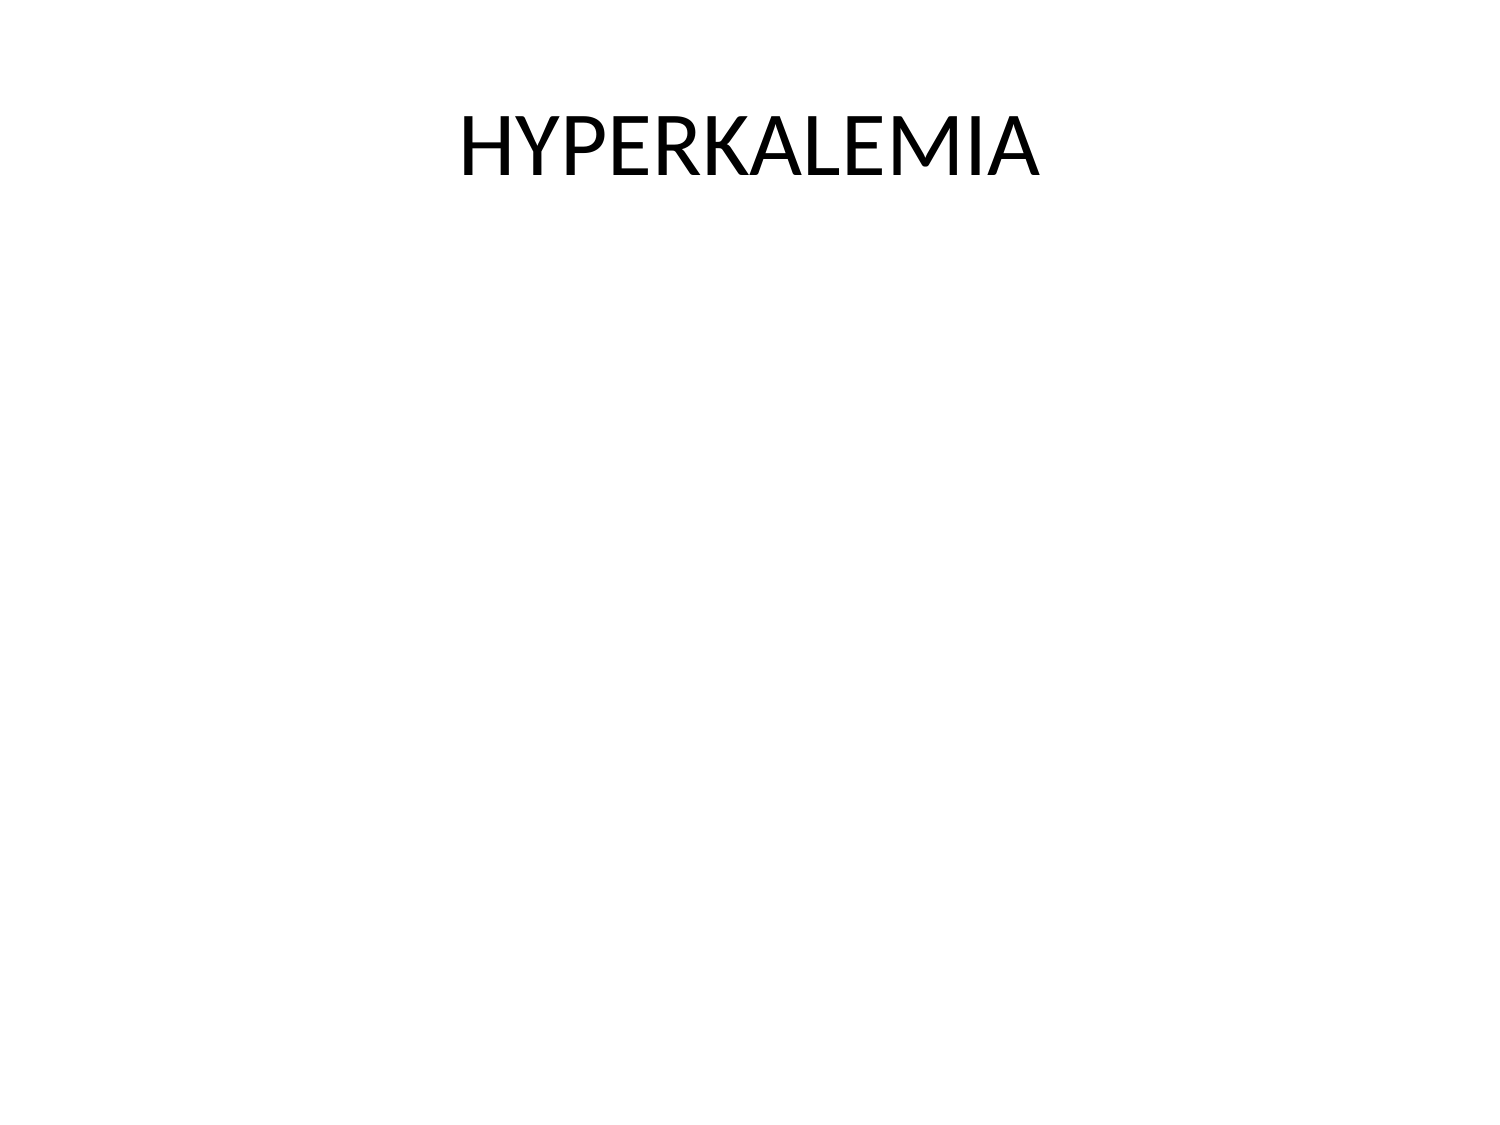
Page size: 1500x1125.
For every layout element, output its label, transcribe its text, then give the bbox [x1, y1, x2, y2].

title HYPERKALEMIA [75, 45, 1425, 233]
